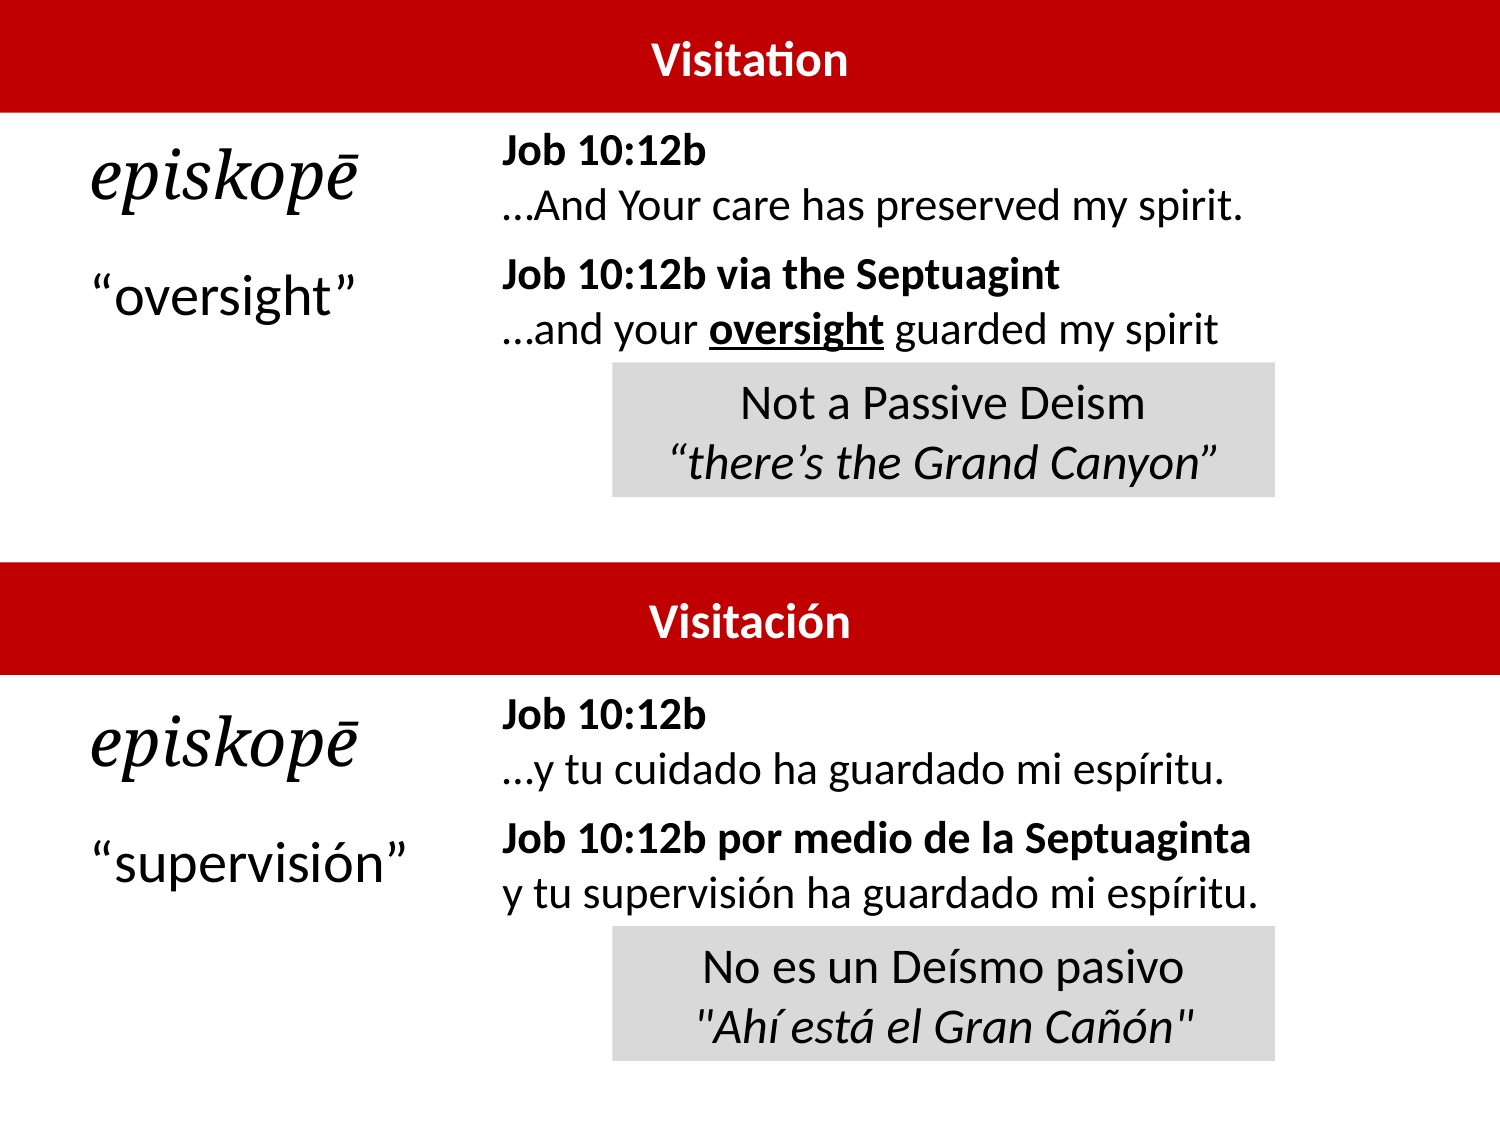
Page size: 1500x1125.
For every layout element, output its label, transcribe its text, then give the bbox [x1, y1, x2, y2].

text_box Job 10:12b …y tu cuidado ha guardado mi espíritu. [487, 676, 1500, 799]
text_box No es un Deísmo pasivo "Ahí está el Gran Cañón" [612, 926, 1275, 1061]
text_box Job 10:12b por medio de la Septuaginta y tu supervisión ha guardado mi espíritu. [487, 799, 1500, 925]
text_box Job 10:12b via the Septuagint …and your oversight guarded my spirit [487, 236, 1500, 361]
text_box Not a Passive Deism “there’s the Grand Canyon” [612, 362, 1275, 498]
text_box Visitation [0, 0, 1500, 115]
text_box episkopē “supervisión” [75, 692, 487, 902]
text_box Visitación [0, 560, 1500, 677]
text_box Job 10:12b …And Your care has preserved my spirit. [487, 112, 1500, 236]
text_box episkopē “oversight” [75, 125, 487, 335]
